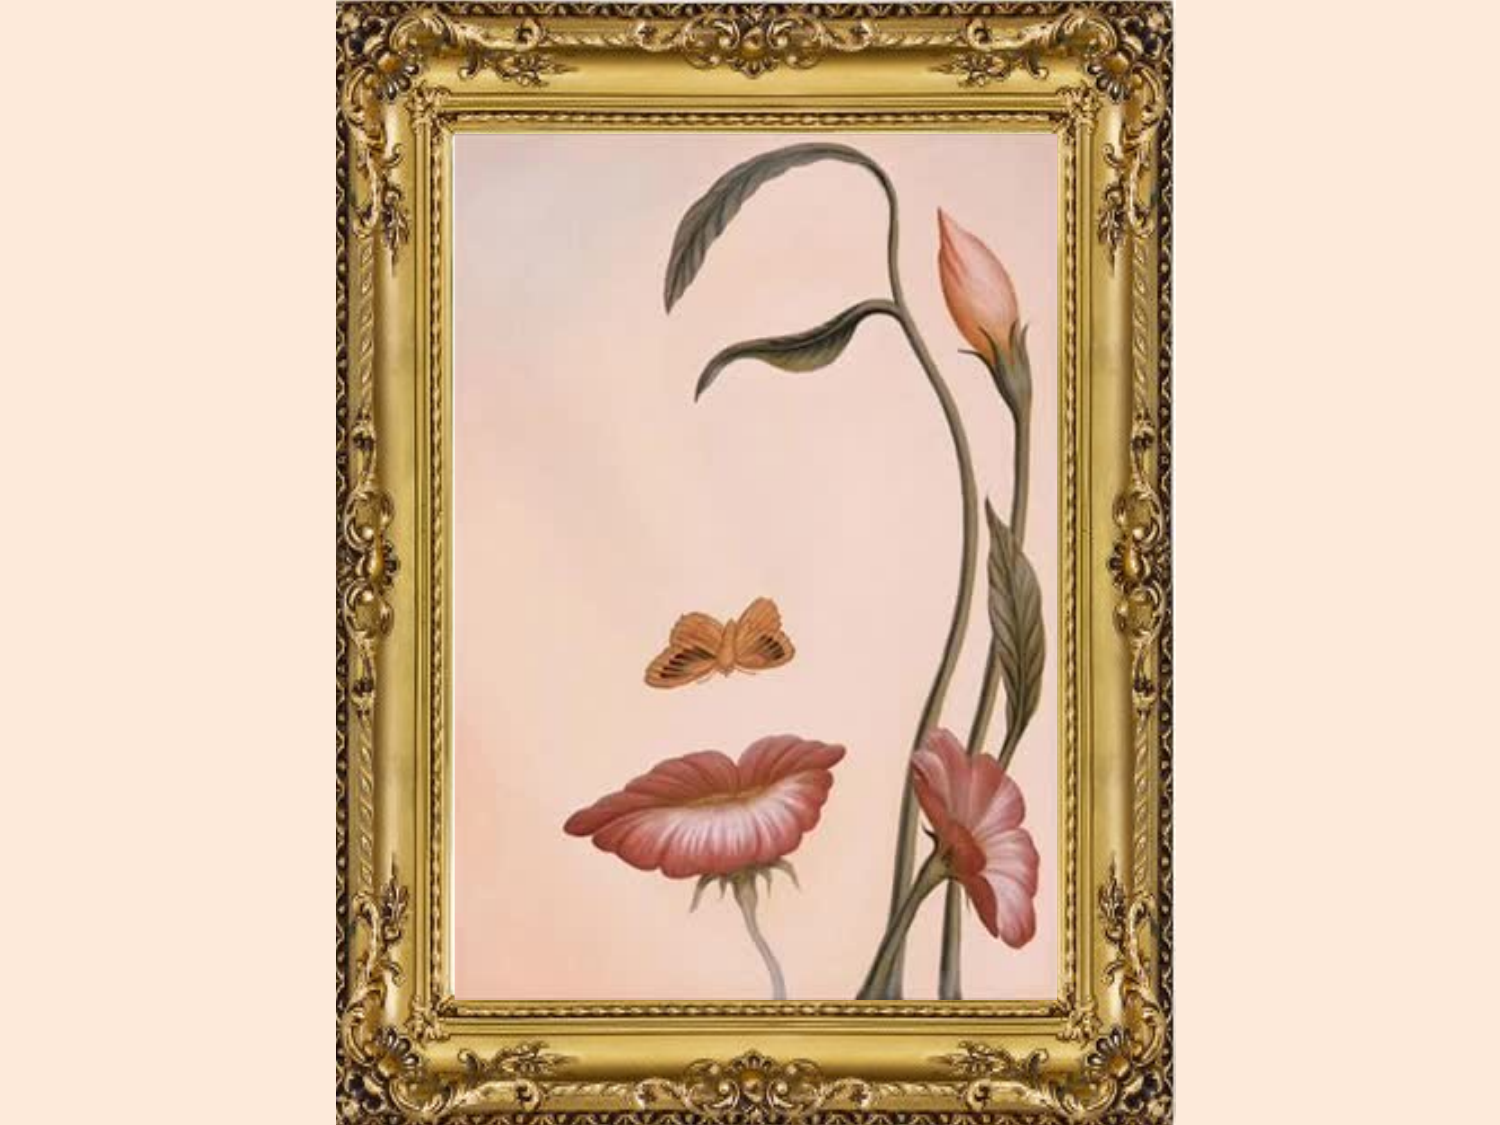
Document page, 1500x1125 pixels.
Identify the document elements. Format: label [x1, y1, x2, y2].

picture [336, 0, 1176, 1125]
